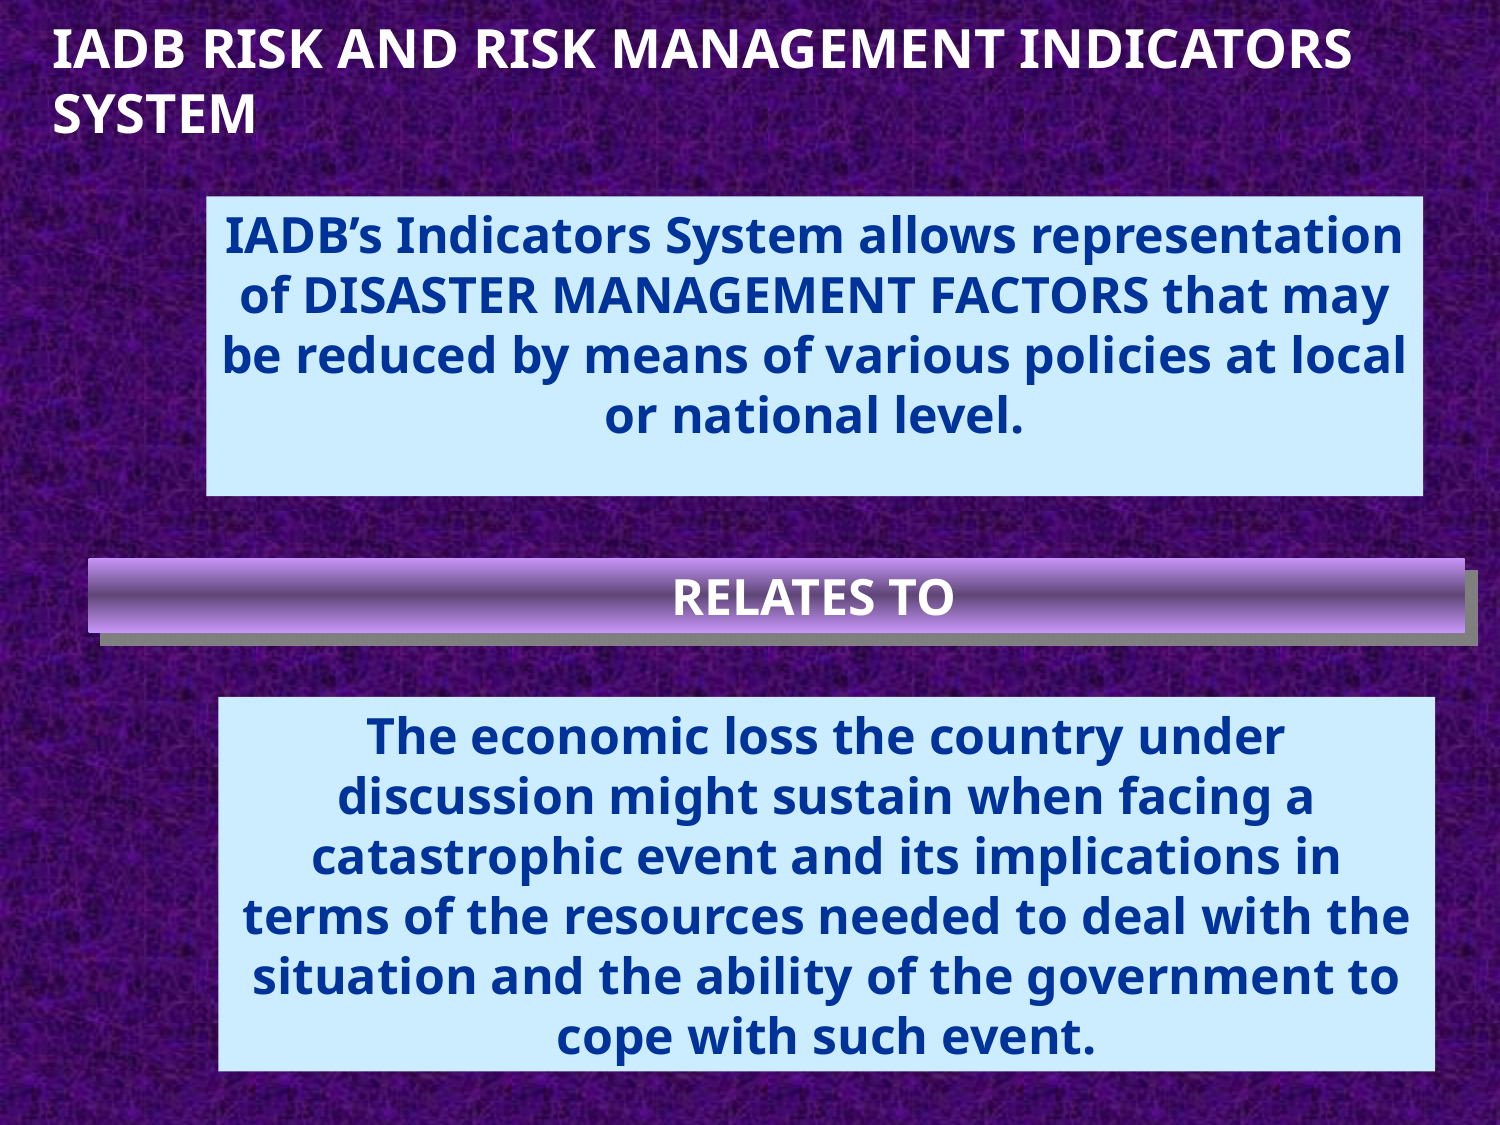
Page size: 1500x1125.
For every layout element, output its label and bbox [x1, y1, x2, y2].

text_box [37, 6, 1465, 1012]
picture [0, 0, 1500, 1125]
